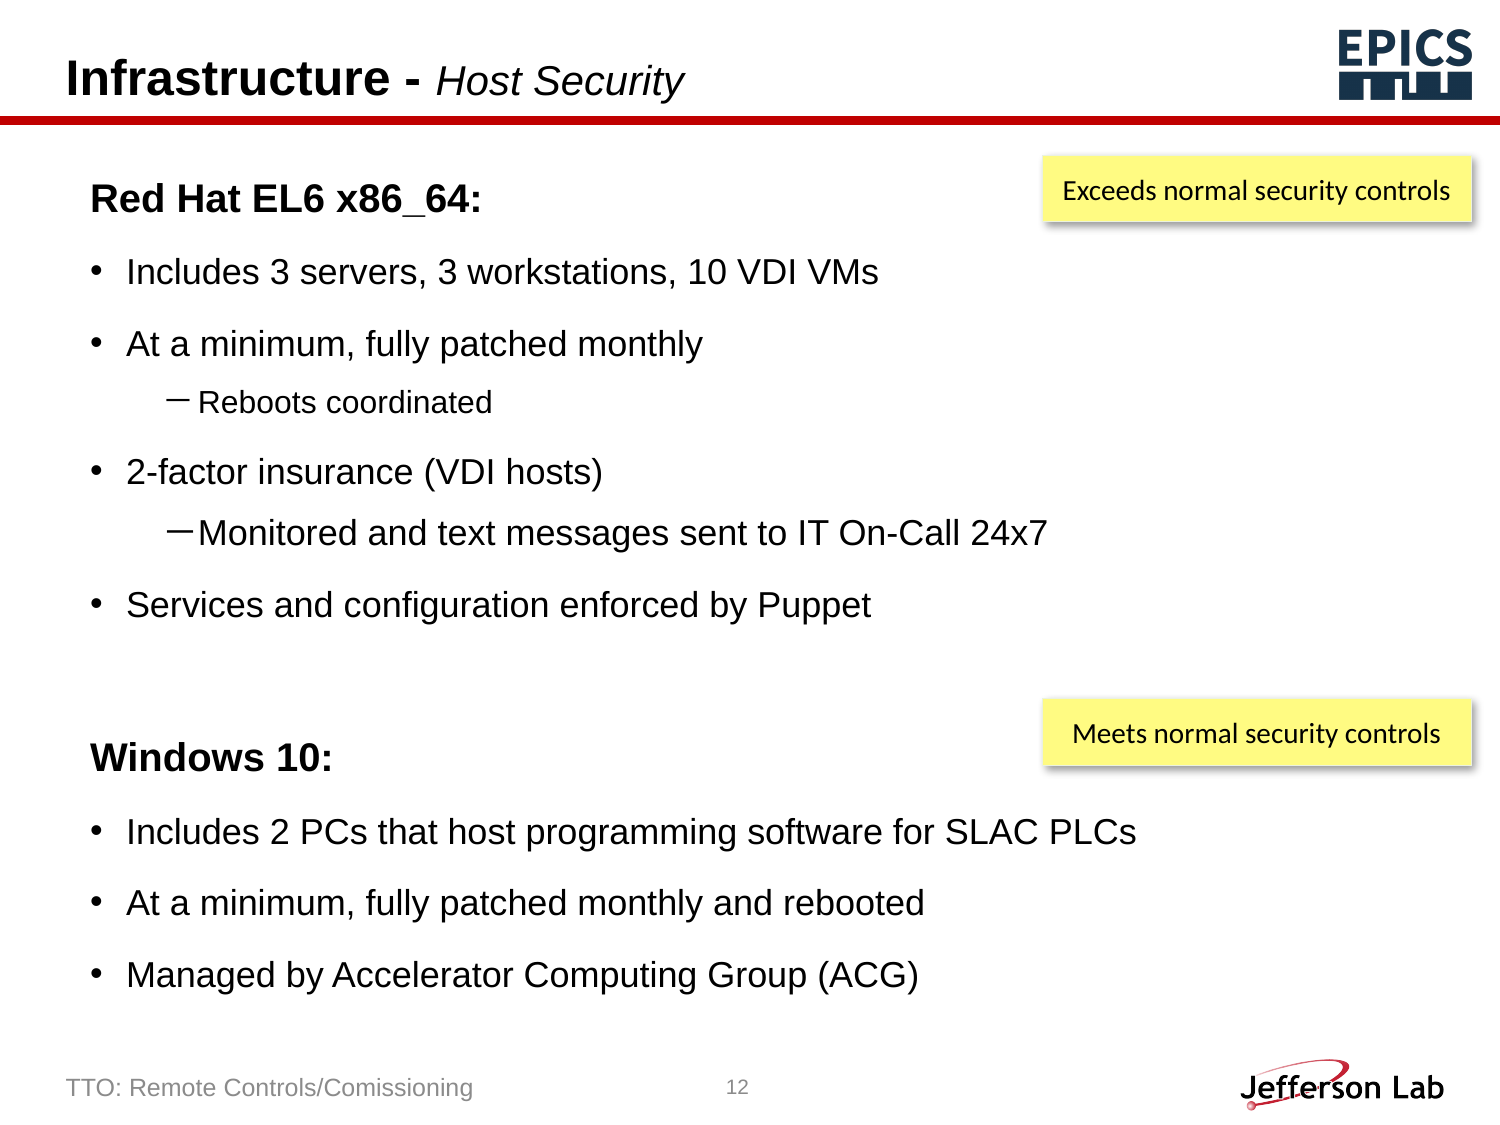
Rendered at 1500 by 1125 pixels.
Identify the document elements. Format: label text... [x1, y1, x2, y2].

picture [1339, 29, 1472, 100]
footer TTO: Remote Controls/Comissioning [50, 1060, 694, 1112]
title Infrastructure - Host Security [50, 39, 1440, 120]
picture [1238, 1051, 1457, 1122]
text_box Exceeds normal security controls [1042, 155, 1472, 222]
list Red Hat EL6 x86_64: Includes 3 servers, 3 workstations, 10 VDI VMs At a minimum, fully patched monthly Reboots coordinated 2-factor insurance (VDI hosts) Monitored and text messages sent to IT On-Call 24x7 Services and configuration enforced by Puppet Windows 10: Includes 2 PCs that host programming software for SLAC PLCs At a minimum, fully patched monthly and rebooted Managed by Accelerator Computing Group (ACG) [75, 155, 1425, 1005]
text_box Meets normal security controls [1042, 698, 1472, 766]
slide_number 12 [693, 1060, 782, 1111]
